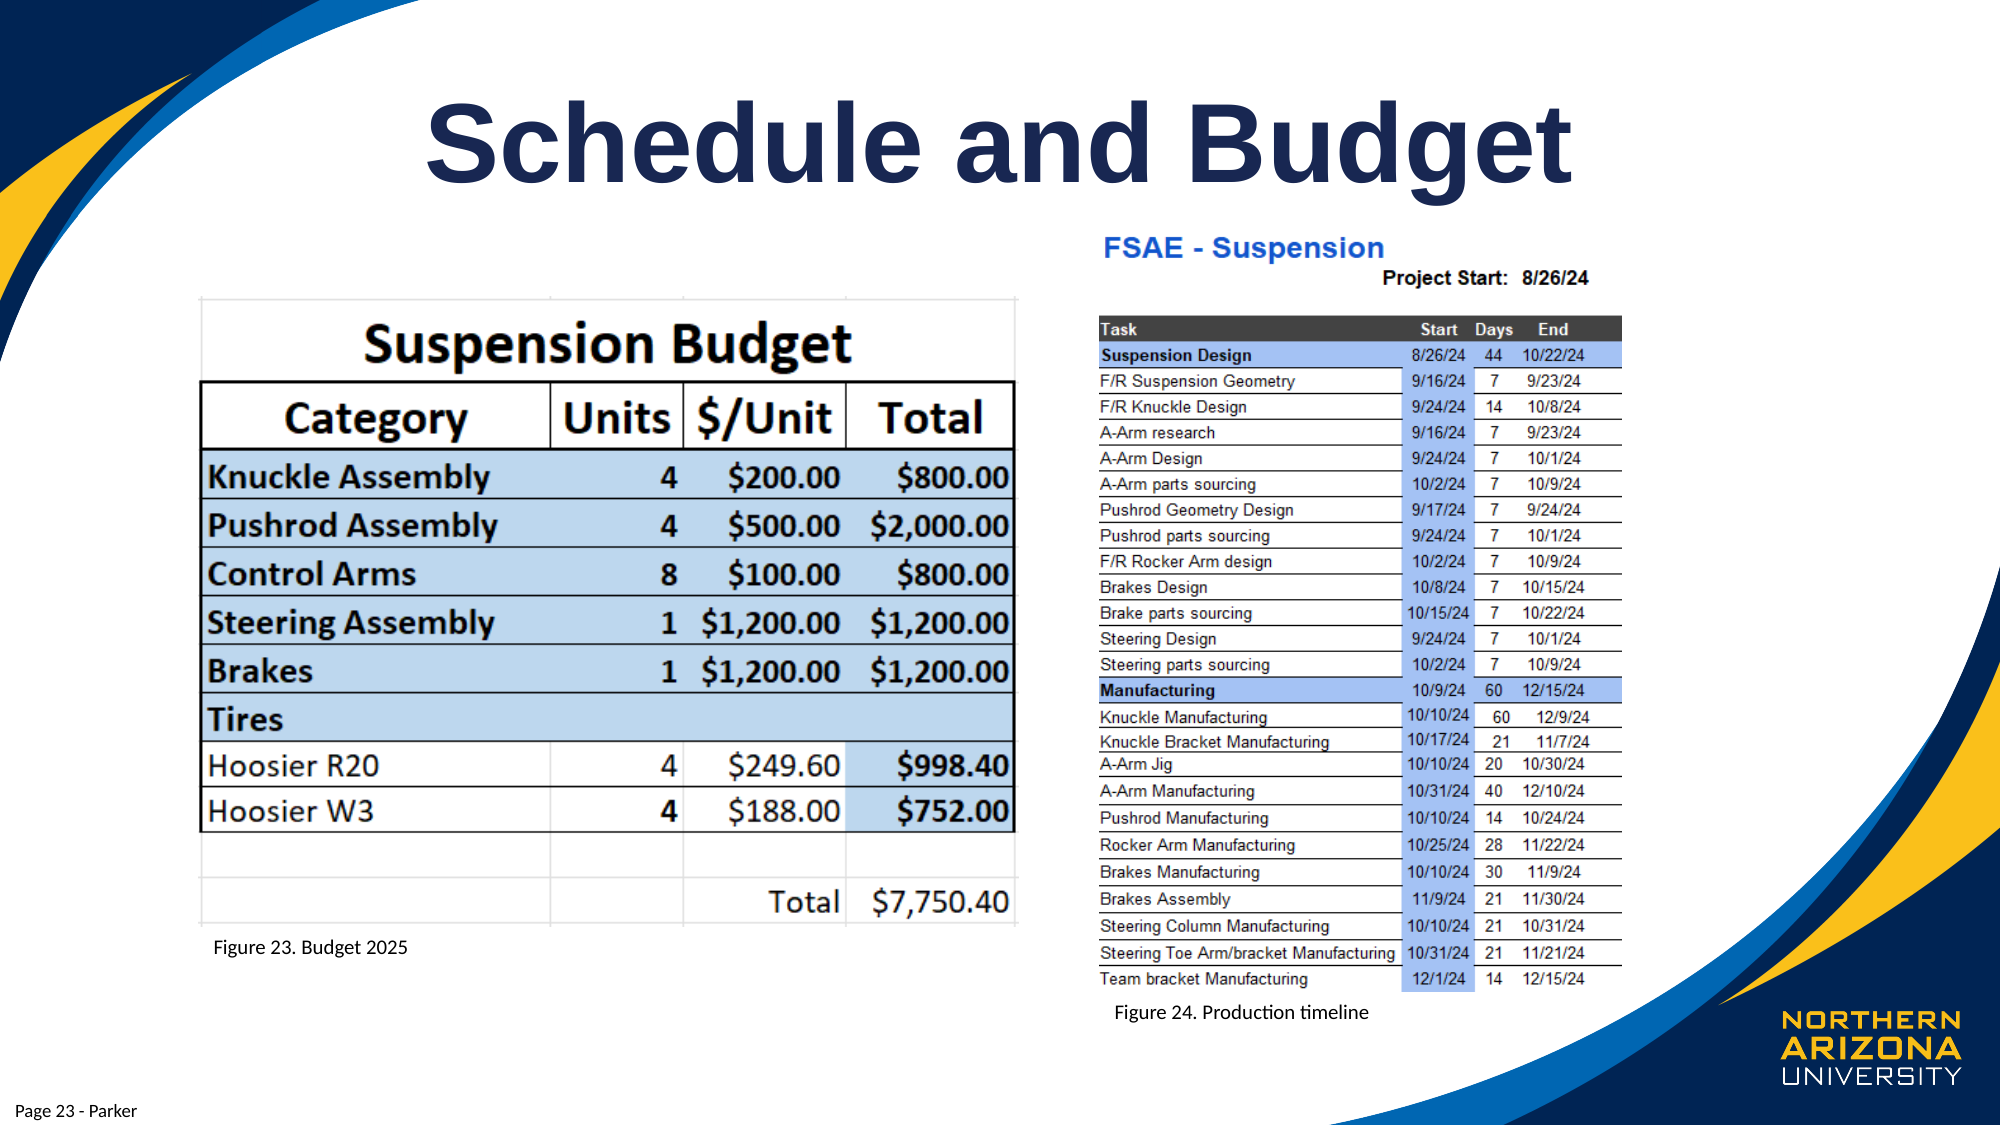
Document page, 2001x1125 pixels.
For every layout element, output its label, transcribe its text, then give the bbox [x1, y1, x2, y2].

text_box Figure 23. Budget 2025 [198, 927, 649, 967]
title Schedule and Budget [523, 36, 1862, 255]
text_box Page 23 - Parker [0, 1091, 451, 1125]
picture [1099, 231, 2000, 1125]
text_box Figure 24. Production timeline [1099, 992, 1243, 1032]
picture [0, 0, 1019, 927]
